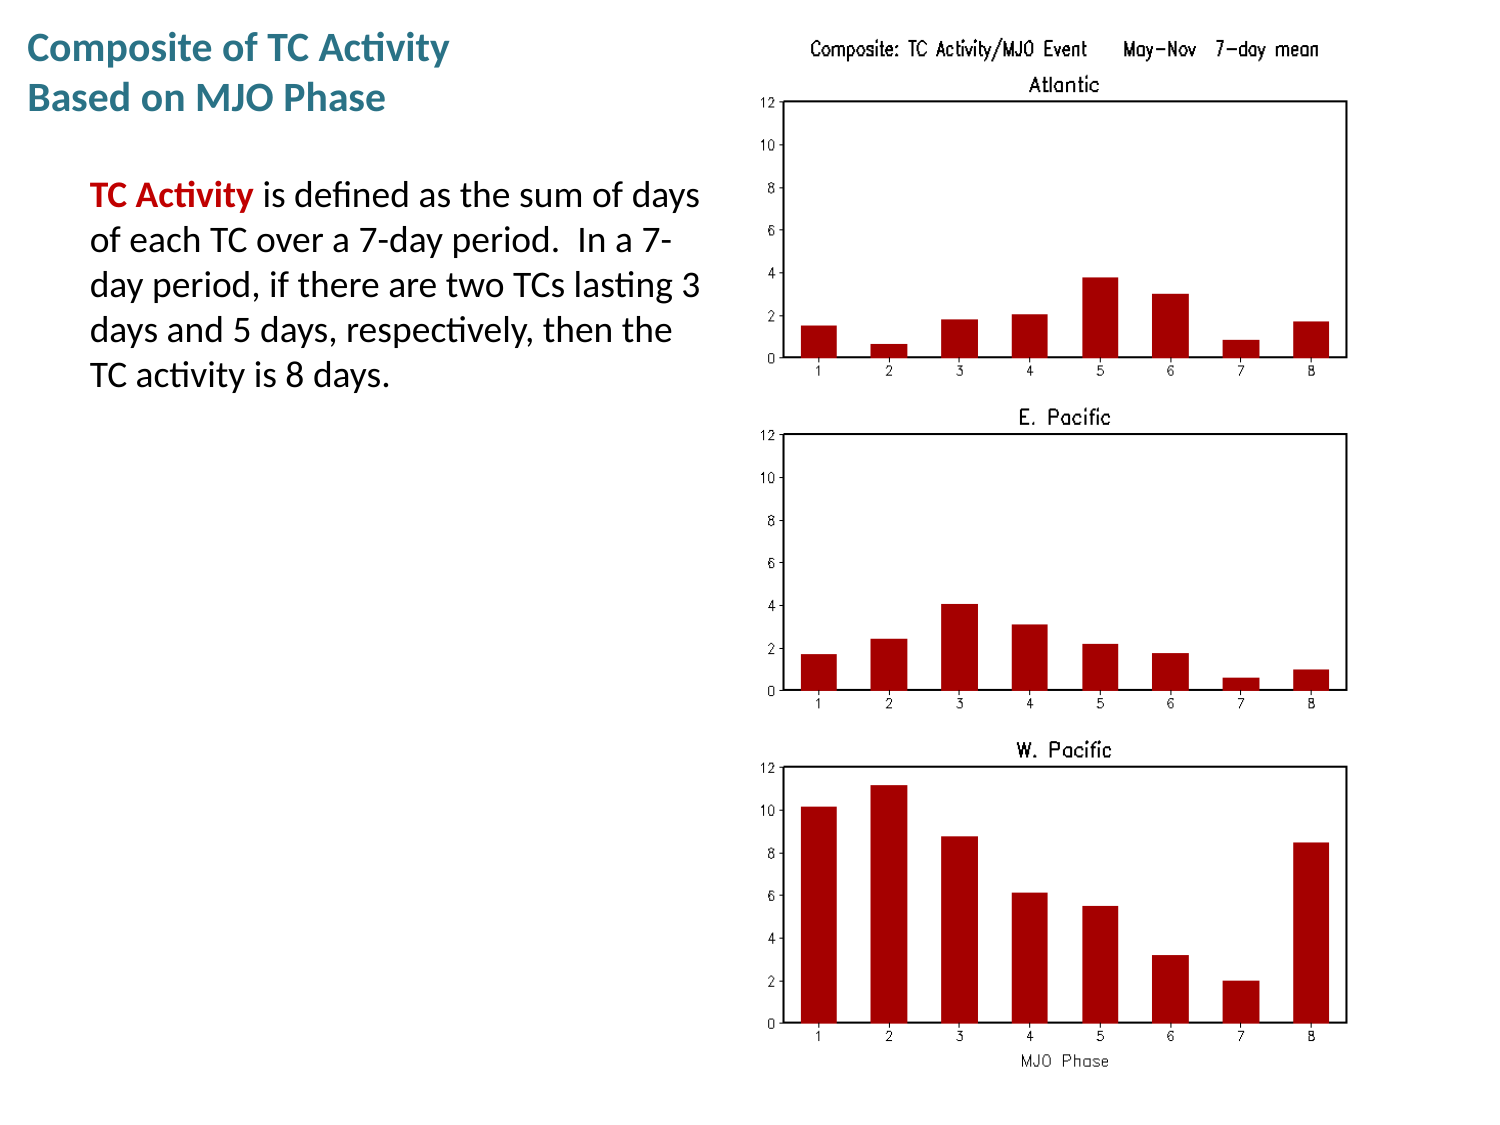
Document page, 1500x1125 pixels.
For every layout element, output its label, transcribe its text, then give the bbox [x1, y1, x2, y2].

text_box TC Activity is defined as the sum of days of each TC over a 7-day period. In a 7-day period, if there are two TCs lasting 3 days and 5 days, respectively, then the TC activity is 8 days. [75, 162, 625, 403]
text_box Composite of TC Activity Based on MJO Phase [12, 12, 488, 128]
picture [630, 0, 1500, 1125]
